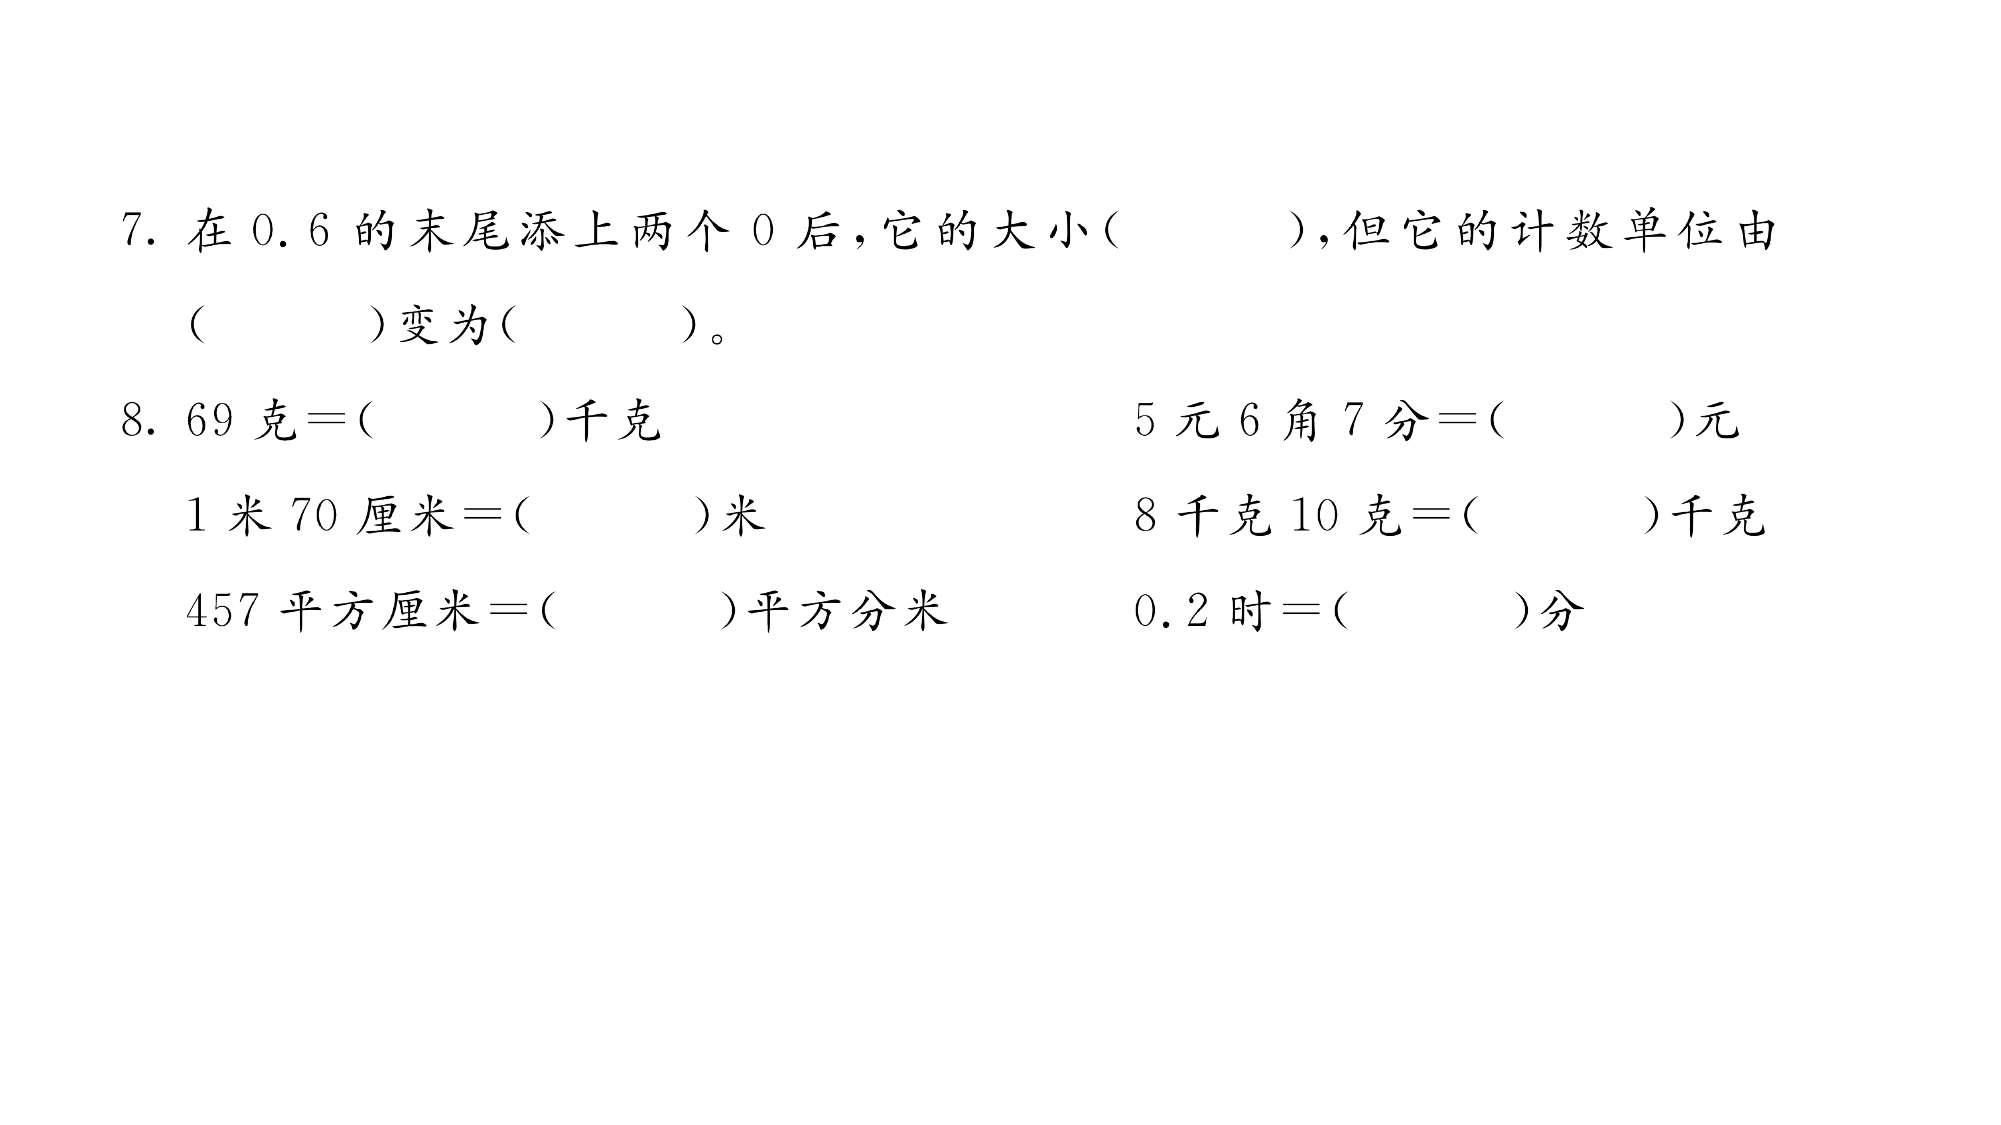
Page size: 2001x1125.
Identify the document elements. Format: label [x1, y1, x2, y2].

picture [118, 177, 2000, 659]
